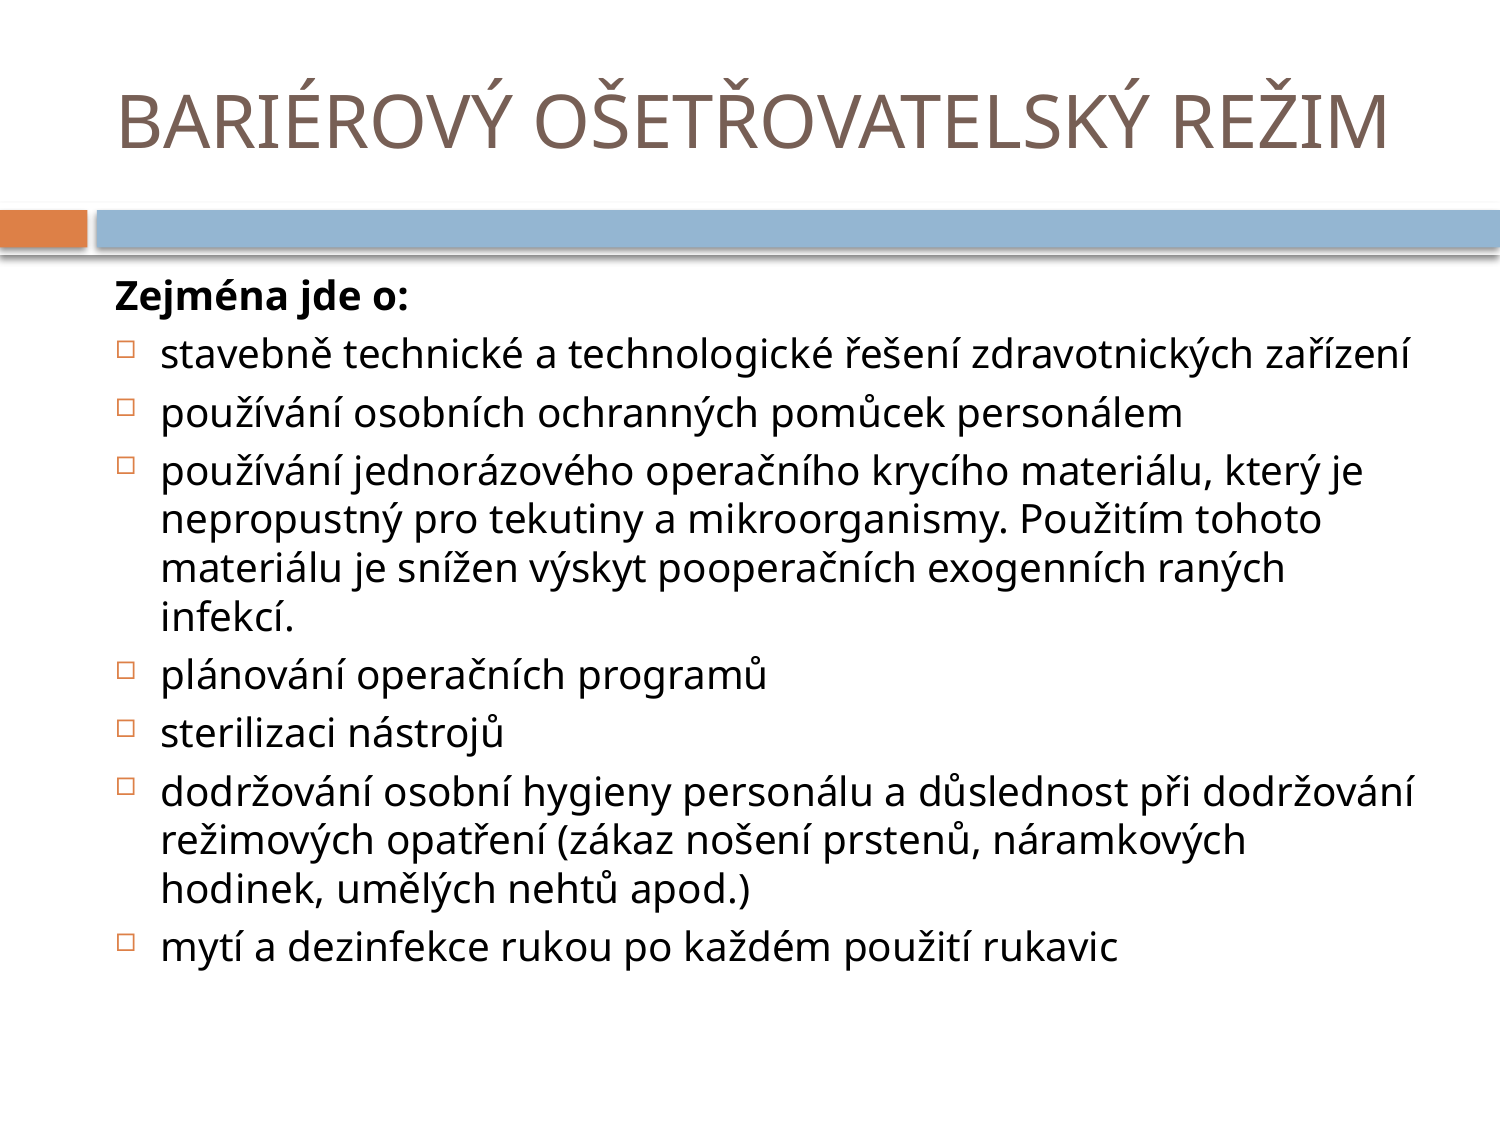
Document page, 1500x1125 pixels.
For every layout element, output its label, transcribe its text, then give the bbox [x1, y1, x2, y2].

title BARIÉROVÝ OŠETŘOVATELSKÝ REŽIM [100, 37, 1438, 200]
list Zejména jde o: stavebně technické a technologické řešení zdravotnických zařízení používání osobních ochranných pomůcek personálem používání jednorázového operačního krycího materiálu, který je nepropustný pro tekutiny a mikroorganismy. Použitím tohoto materiálu je snížen výskyt pooperačních exogenních raných infekcí. plánování operačních programů sterilizaci nástrojů dodržování osobní hygieny personálu a důslednost při dodržování režimových opatření (zákaz nošení prstenů, náramkových hodinek, umělých nehtů apod.) mytí a dezinfekce rukou po každém použití rukavic [100, 262, 1438, 1000]
